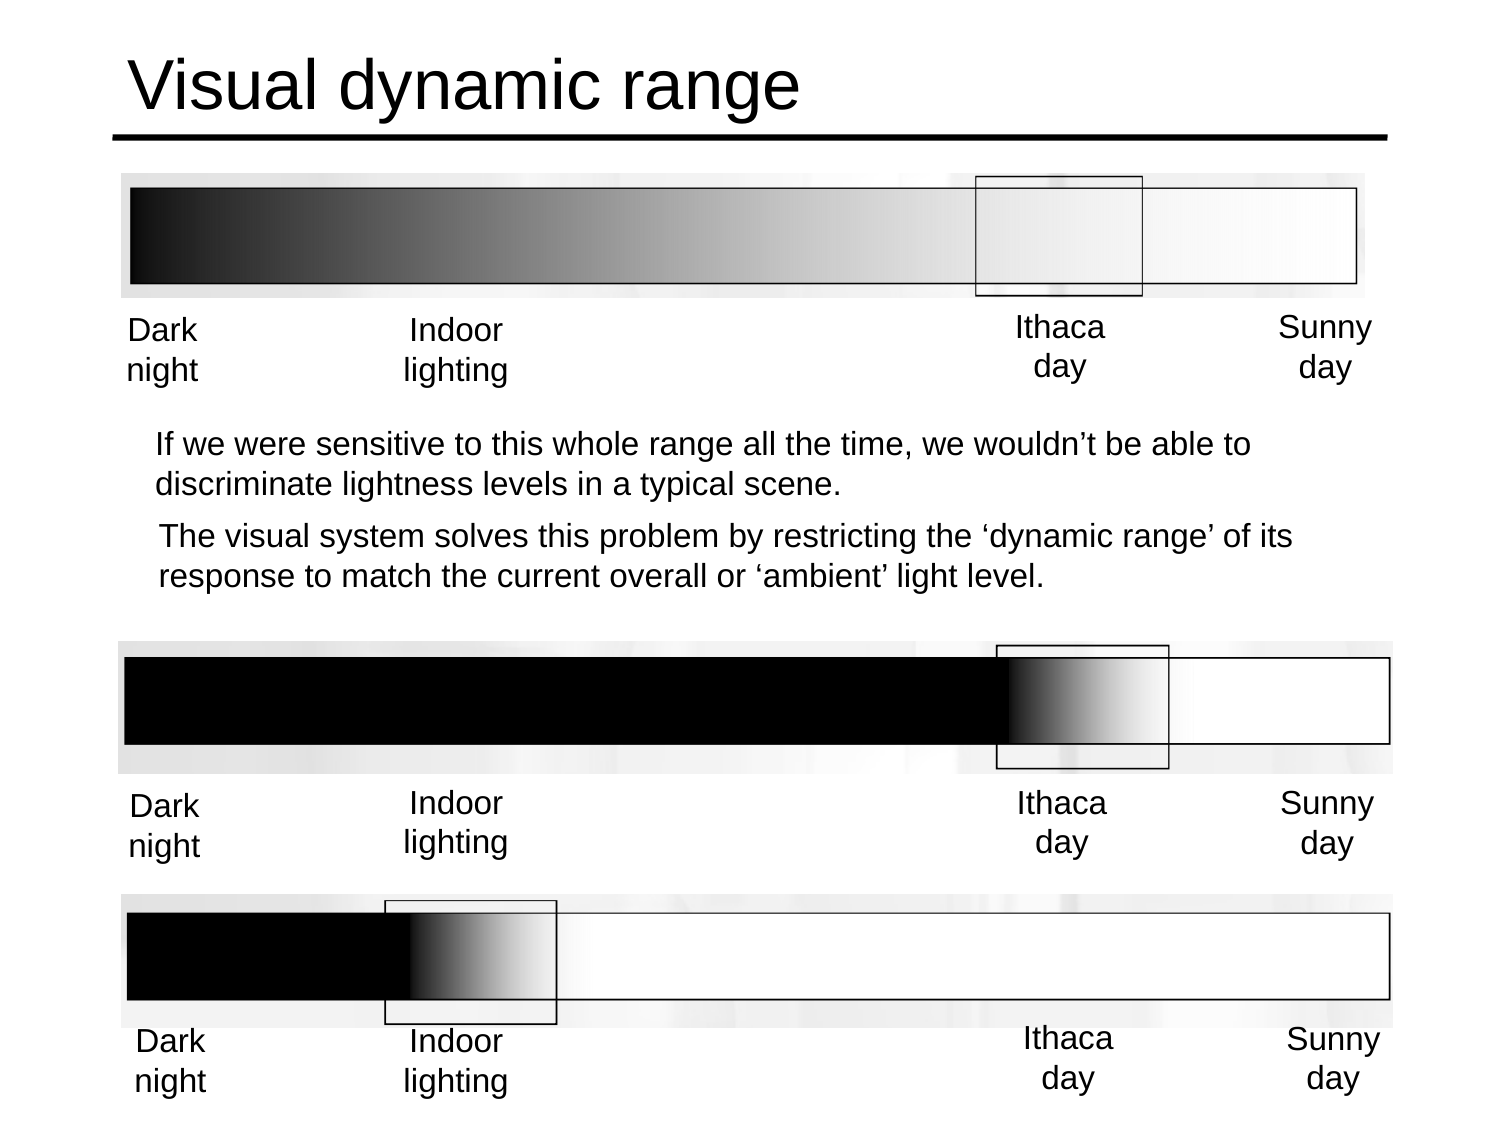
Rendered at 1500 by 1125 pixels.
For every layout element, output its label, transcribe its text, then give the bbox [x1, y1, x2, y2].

text_box Ithaca day [992, 307, 1128, 392]
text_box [100, 641, 1396, 864]
text_box Indoor lighting [364, 307, 548, 395]
title Visual dynamic range [112, 12, 1388, 151]
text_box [106, 894, 1402, 1099]
picture [121, 173, 1365, 299]
text_box The visual system solves this problem by restricting the ‘dynamic range’ of its response to match the current overall or ‘ambient’ light level. [143, 506, 1338, 602]
text_box Sunny day [1257, 297, 1393, 393]
text_box If we were sensitive to this whole range all the time, we wouldn’t be able to discriminate lightness levels in a typical scene. [140, 414, 1371, 510]
text_box Dark night [98, 300, 226, 395]
